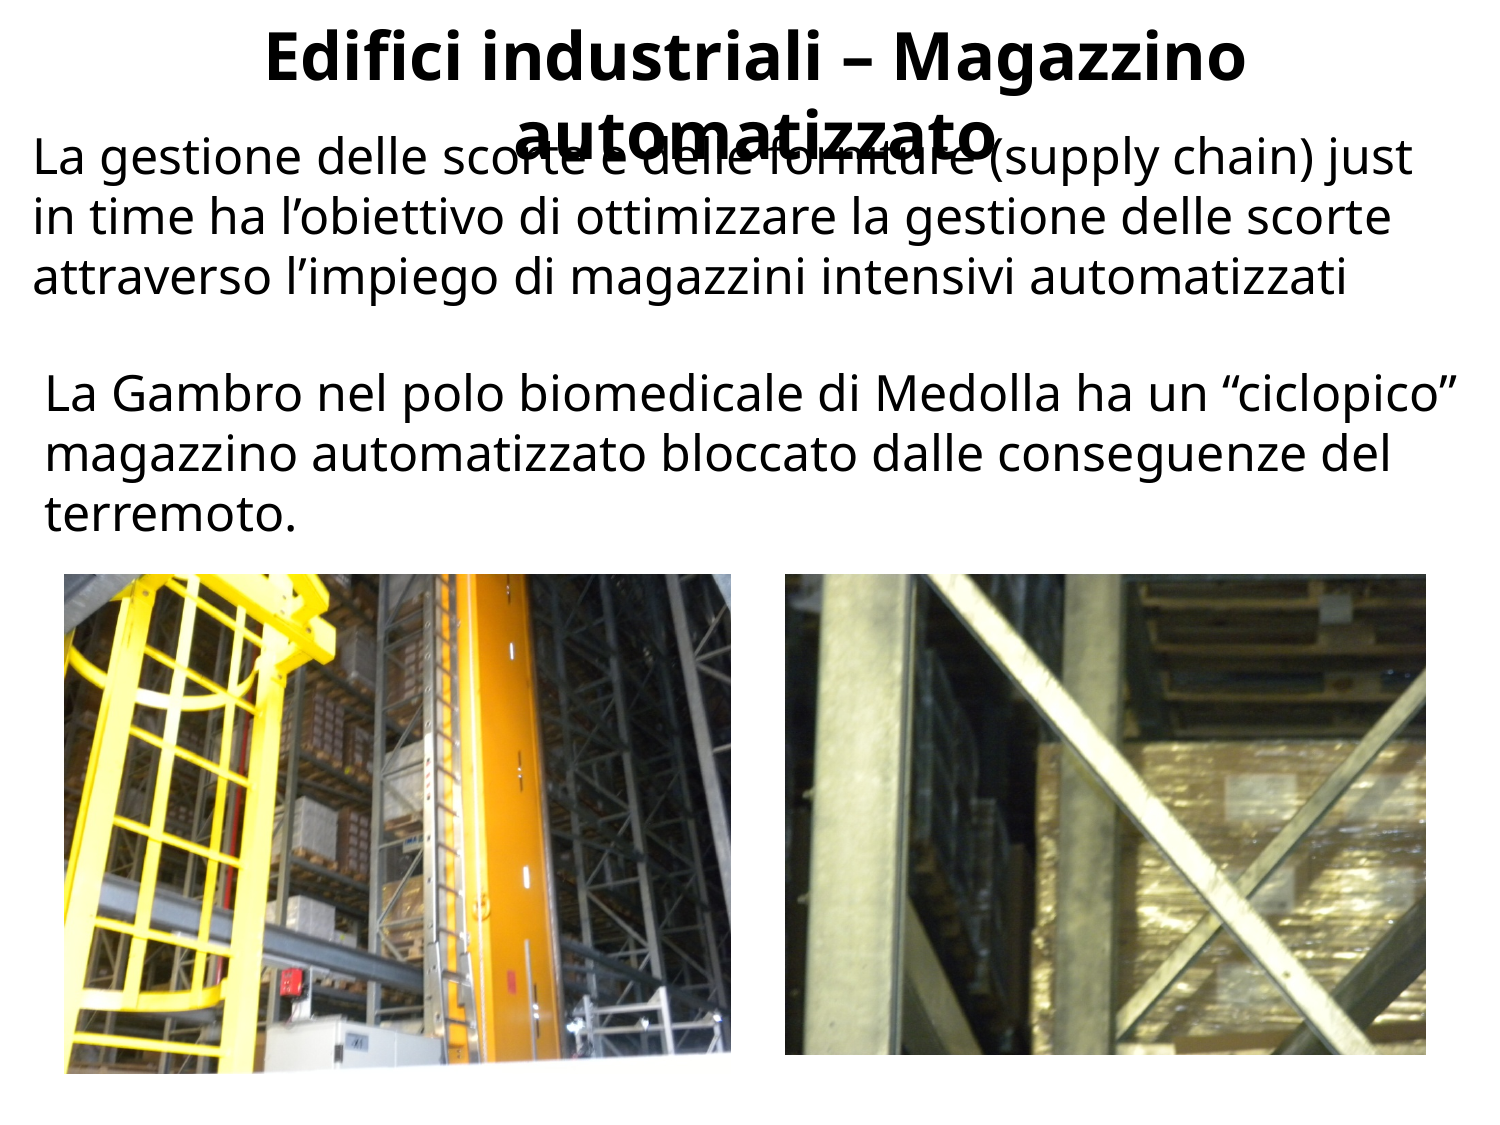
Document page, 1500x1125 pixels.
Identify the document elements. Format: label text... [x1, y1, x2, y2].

text_box Edifici industriali – Magazzino automatizzato [41, 5, 1471, 117]
picture [785, 574, 1426, 1055]
picture [64, 574, 731, 1074]
text_box La Gambro nel polo biomedicale di Medolla ha un “ciclopico” magazzino automatizzato bloccato dalle conseguenze del terremoto. [29, 353, 1495, 549]
text_box La gestione delle scorte e delle forniture (supply chain) just in time ha l’obiettivo di ottimizzare la gestione delle scorte attraverso l’impiego di magazzini intensivi automatizzati [17, 117, 1483, 313]
